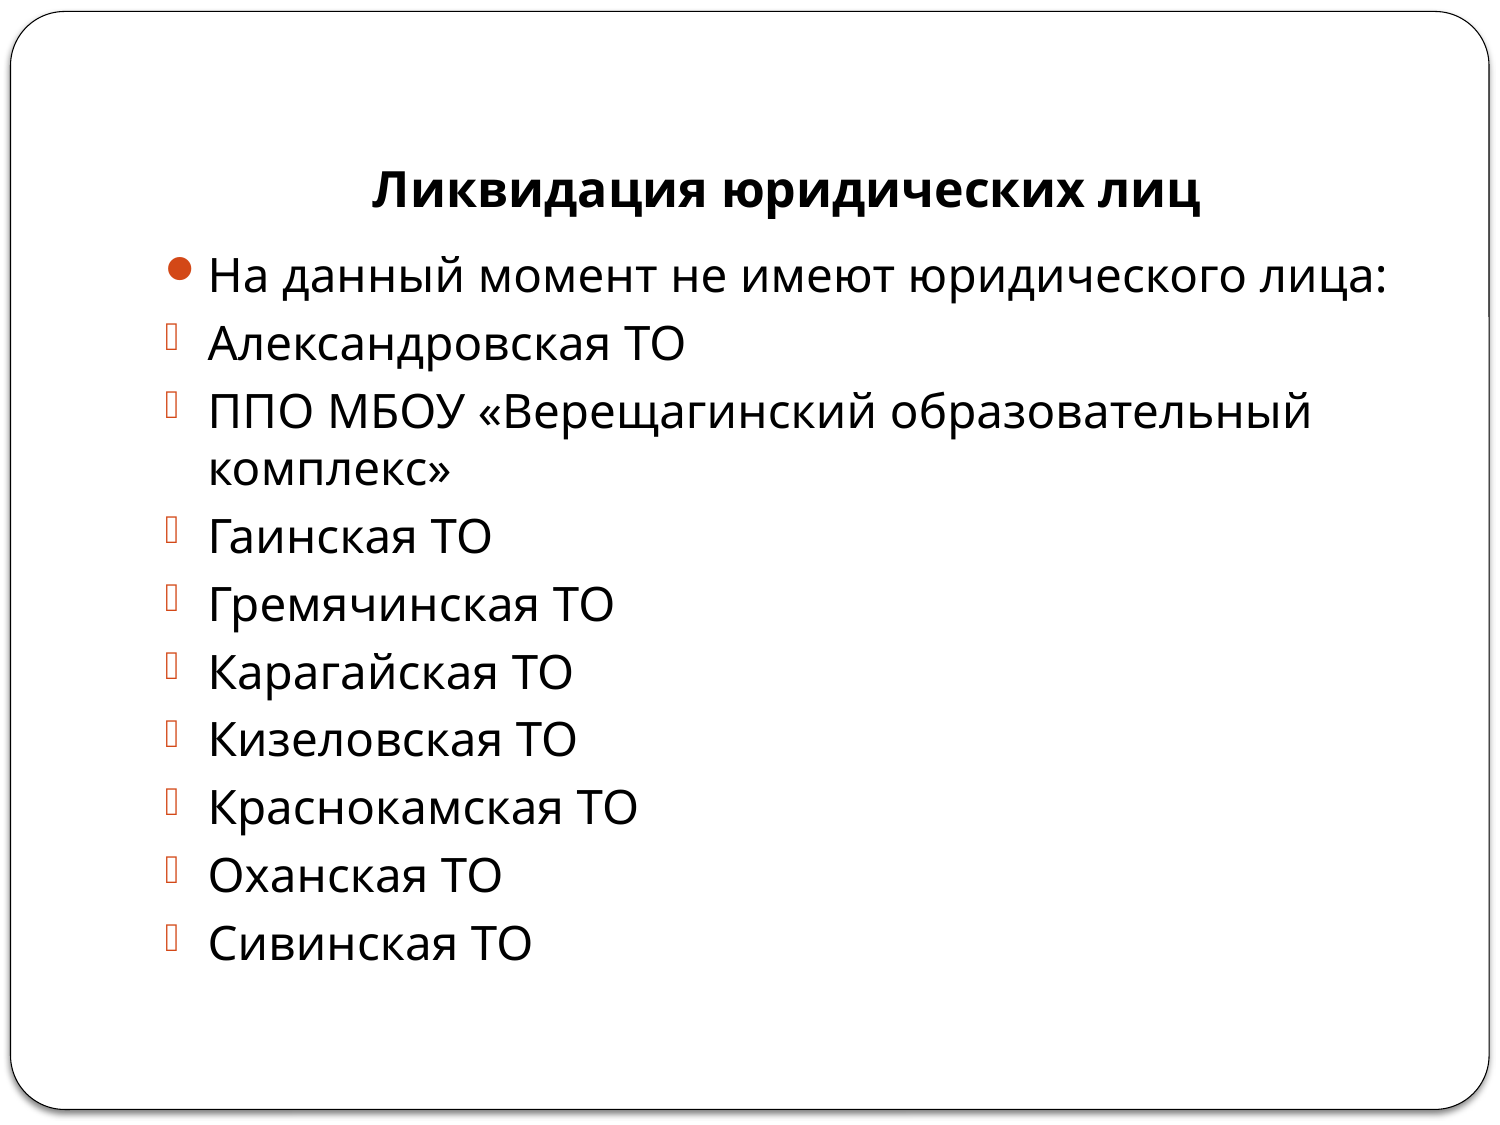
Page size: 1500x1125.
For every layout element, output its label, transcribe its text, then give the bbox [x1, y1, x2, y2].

list На данный момент не имеют юридического лица: Александровская ТО ППО МБОУ «Верещагинский образовательный комплекс» Гаинская ТО Гремячинская ТО Карагайская ТО Кизеловская ТО Краснокамская ТО Оханская ТО Сивинская ТО [150, 237, 1425, 988]
title Ликвидация юридических лиц [150, 45, 1425, 233]
